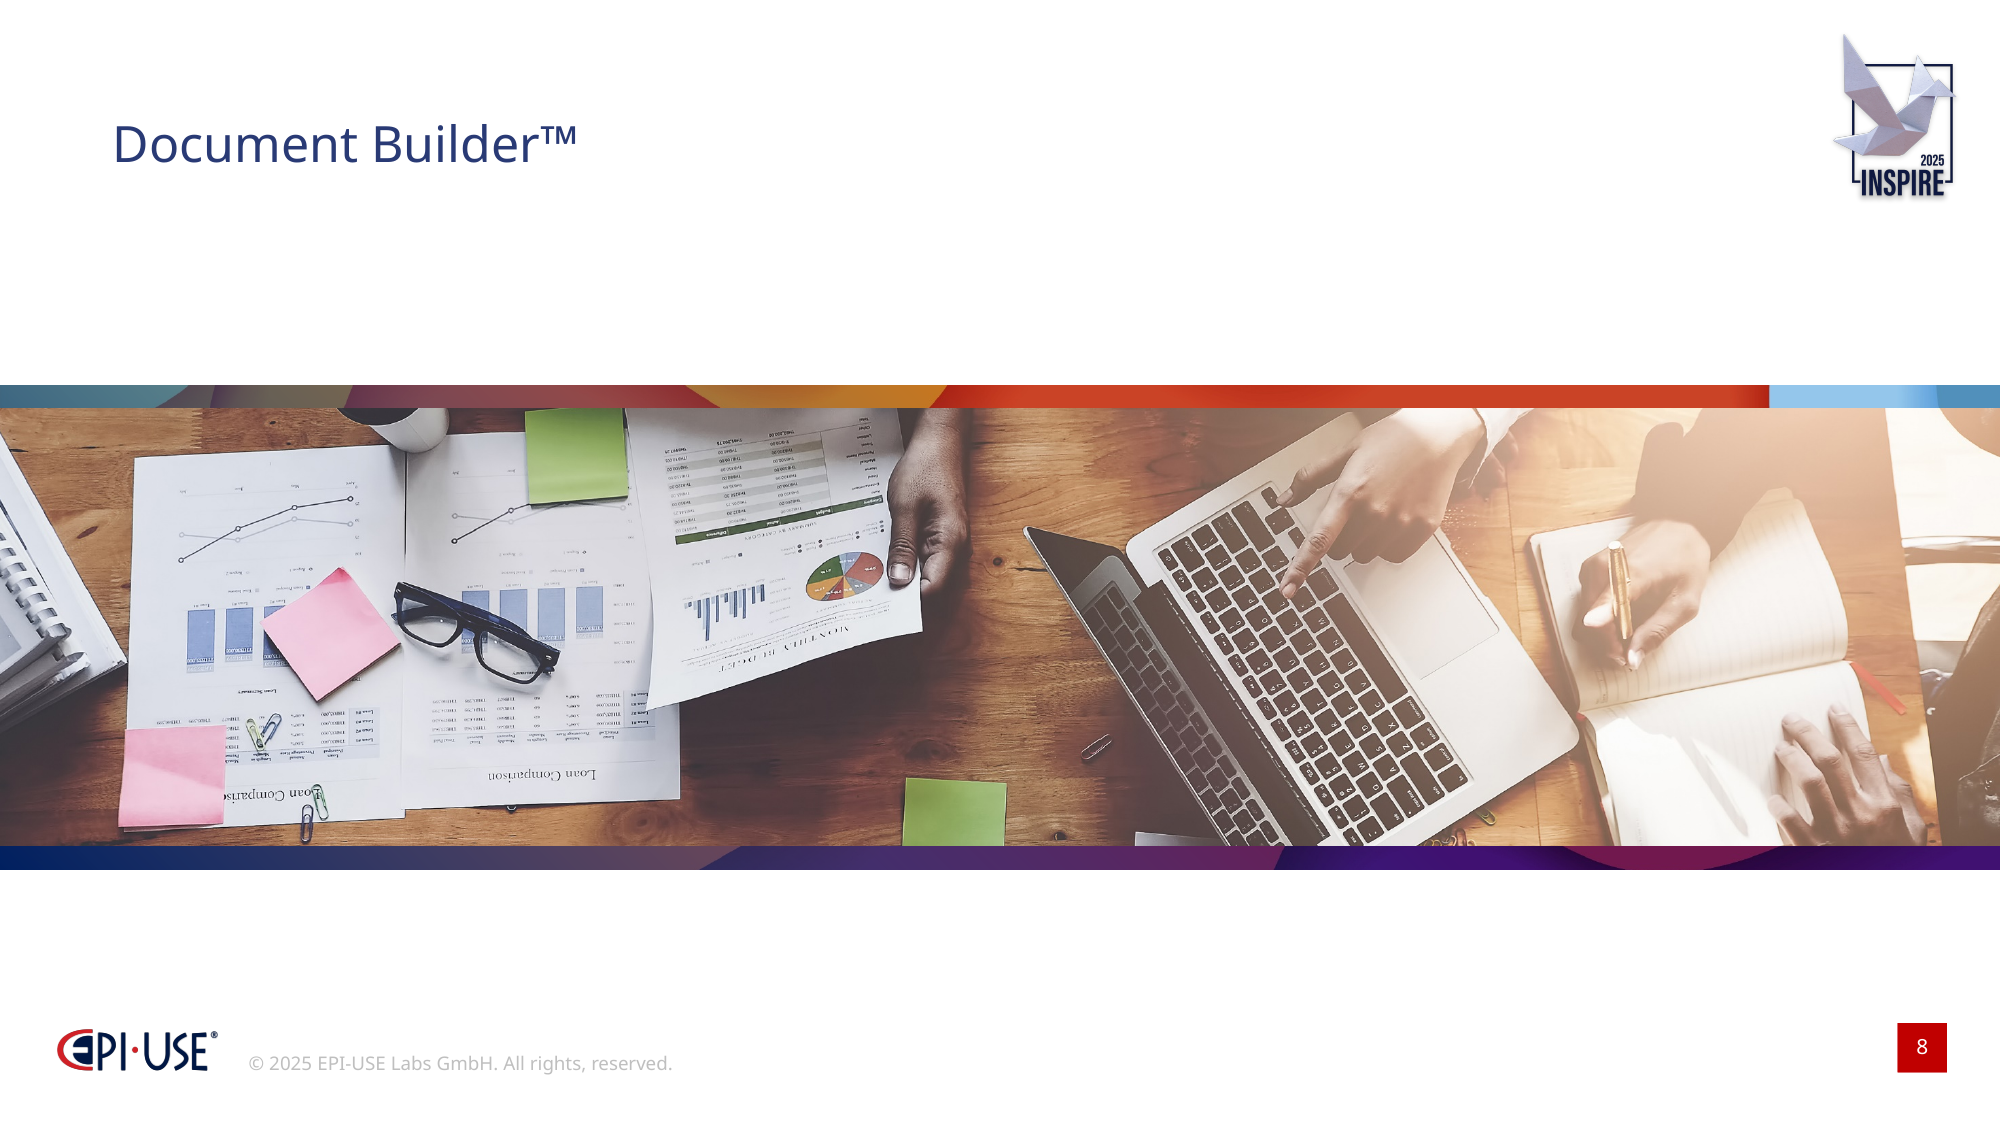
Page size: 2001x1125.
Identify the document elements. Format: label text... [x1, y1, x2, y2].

picture [0, 385, 2000, 870]
text_box Document Builder™ [99, 76, 1900, 216]
picture [1803, 30, 1993, 219]
picture [50, 1023, 225, 1077]
